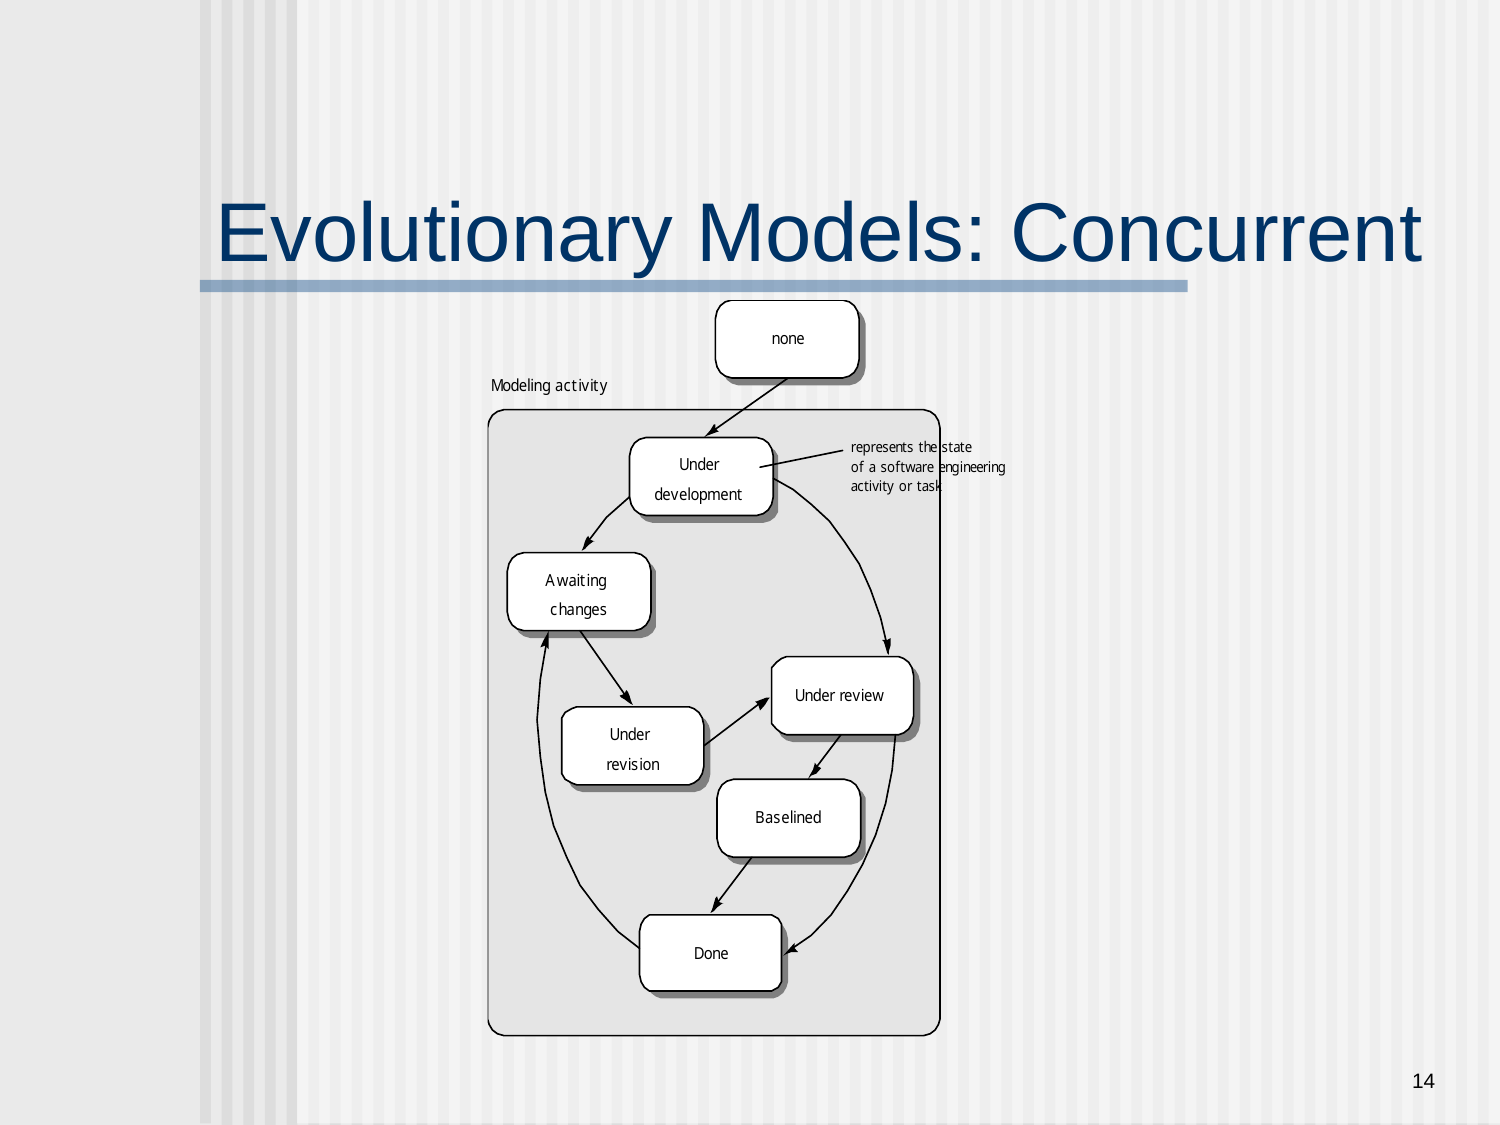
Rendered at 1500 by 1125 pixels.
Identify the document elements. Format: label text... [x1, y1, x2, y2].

picture [487, 299, 1013, 1038]
title Evolutionary Models: Concurrent [199, 187, 1463, 287]
slide_number 14 [1237, 1024, 1451, 1101]
